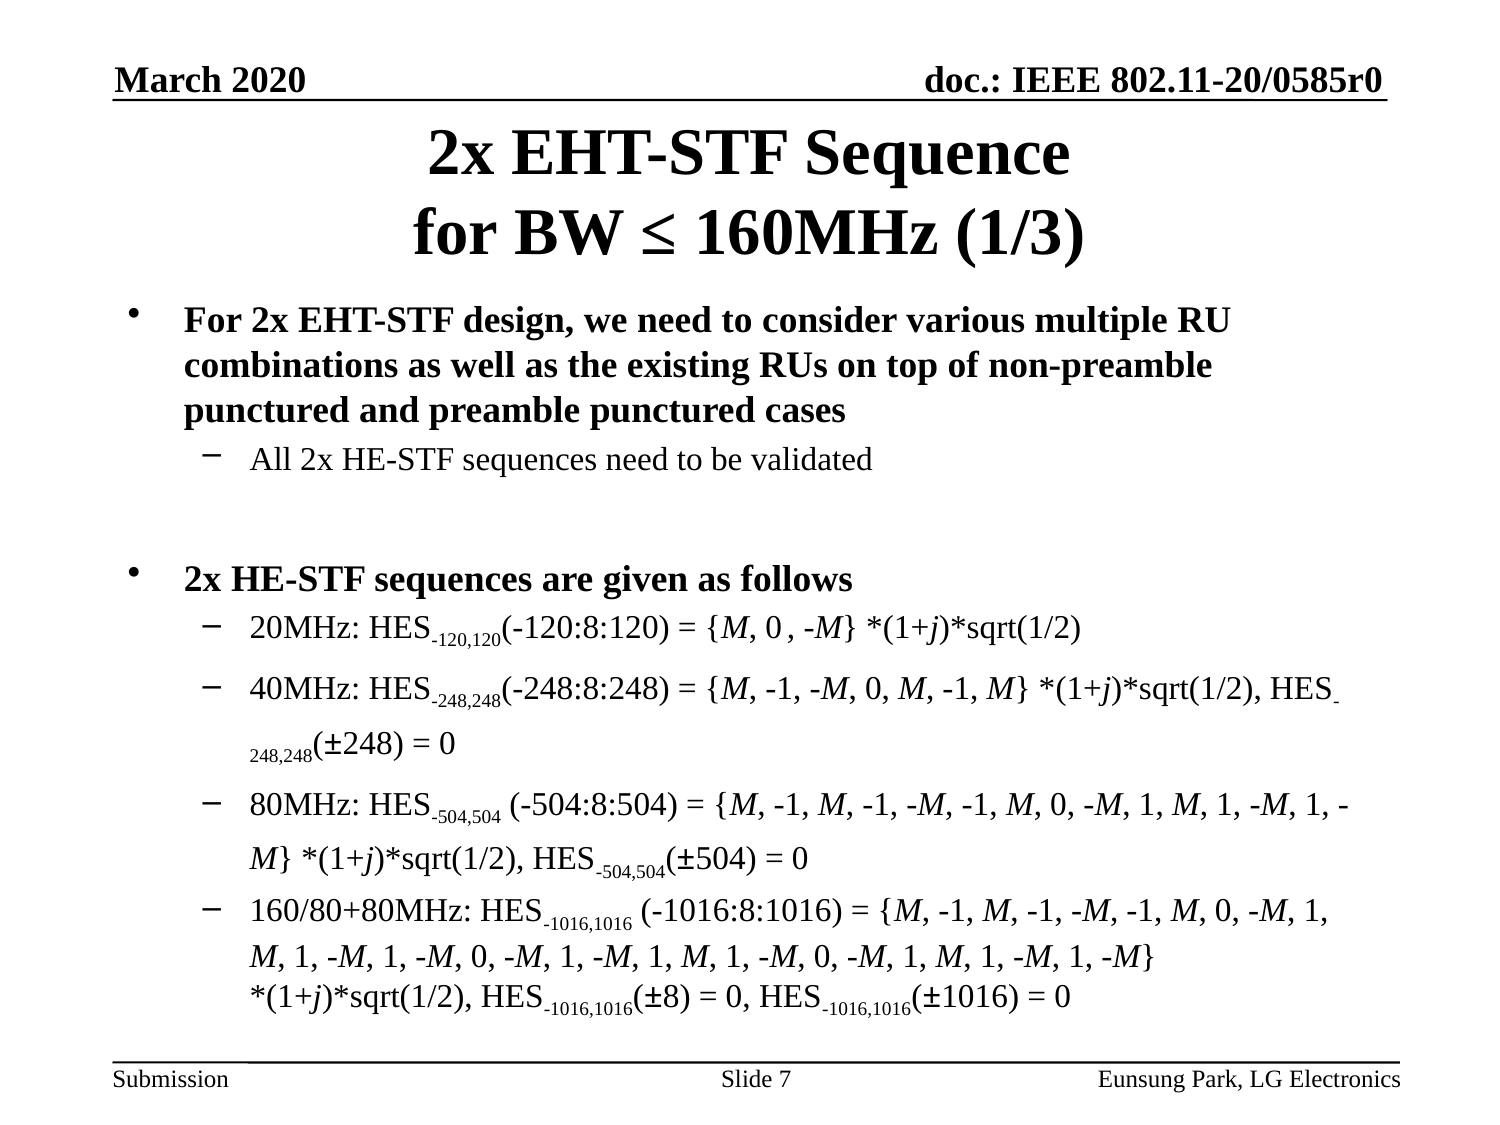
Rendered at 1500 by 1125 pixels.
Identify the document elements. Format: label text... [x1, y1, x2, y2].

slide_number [114, 0, 309, 101]
title 2x EHT-STF Sequence for BW ≤ 160MHz (1/3) [112, 112, 1388, 263]
list For 2x EHT-STF design, we need to consider various multiple RU combinations as well as the existing RUs on top of non-preamble punctured and preamble punctured cases All 2x HE-STF sequences need to be validated 2x HE-STF sequences are given as follows 20MHz: HES-120,120(-120:8:120) = {M, 0 , -M} *(1+j)*sqrt(1/2) 40MHz: HES-248,248(-248:8:248) = {M, -1, -M, 0, M, -1, M} *(1+j)*sqrt(1/2), HES-248,248(±248) = 0 80MHz: HES-504,504 (-504:8:504) = {M, -1, M, -1, -M, -1, M, 0, -M, 1, M, 1, -M, 1, -M} *(1+j)*sqrt(1/2), HES-504,504(±504) = 0 160/80+80MHz: HES-1016,1016 (-1016:8:1016) = {M, -1, M, -1, -M, -1, M, 0, -M, 1, M, 1, -M, 1, -M, 0, -M, 1, -M, 1, M, 1, -M, 0, -M, 1, M, 1, -M, 1, -M} *(1+j)*sqrt(1/2), HES-1016,1016(±8) = 0, HES-1016,1016(±1016) = 0 [112, 287, 1388, 1000]
slide_number Slide 7 [712, 1061, 800, 1093]
footer Eunsung Park, LG Electronics [1038, 1061, 1402, 1093]
